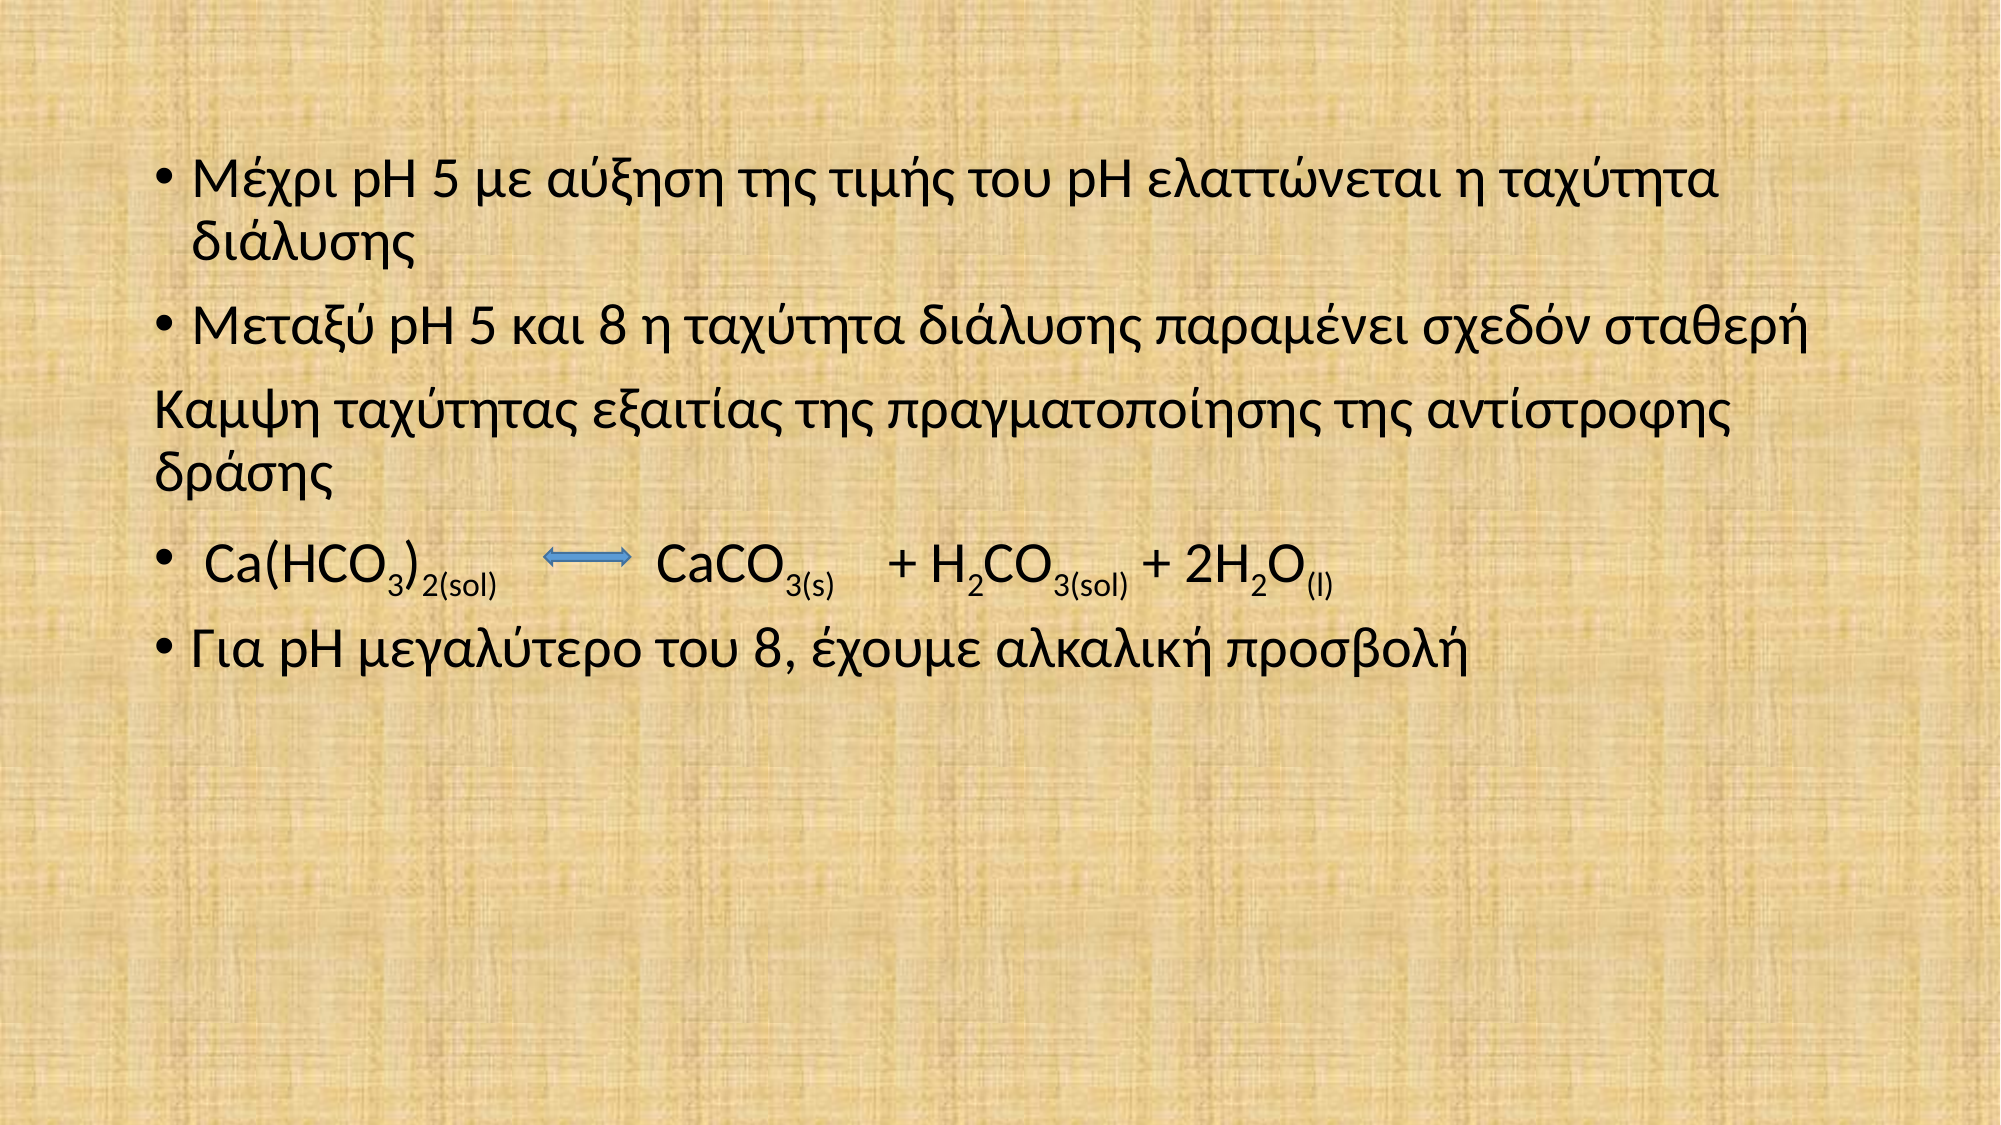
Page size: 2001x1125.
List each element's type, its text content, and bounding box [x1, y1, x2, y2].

list Μέχρι pH 5 με αύξηση της τιμής του pH ελαττώνεται η ταχύτητα διάλυσης Μεταξύ pH 5 και 8 η ταχύτητα διάλυσης παραμένει σχεδόν σταθερή Καμψη ταχύτητας εξαιτίας της πραγματοποίησης της αντίστροφης δράσης Ca(HCO3)2(sol) CaCO3(s) + H2CO3(sol) + 2H2O(l) Για pH μεγαλύτερο του 8, έχουμε αλκαλική προσβολή [139, 139, 1865, 1012]
text_box [542, 546, 632, 568]
picture [0, 0, 2001, 1125]
